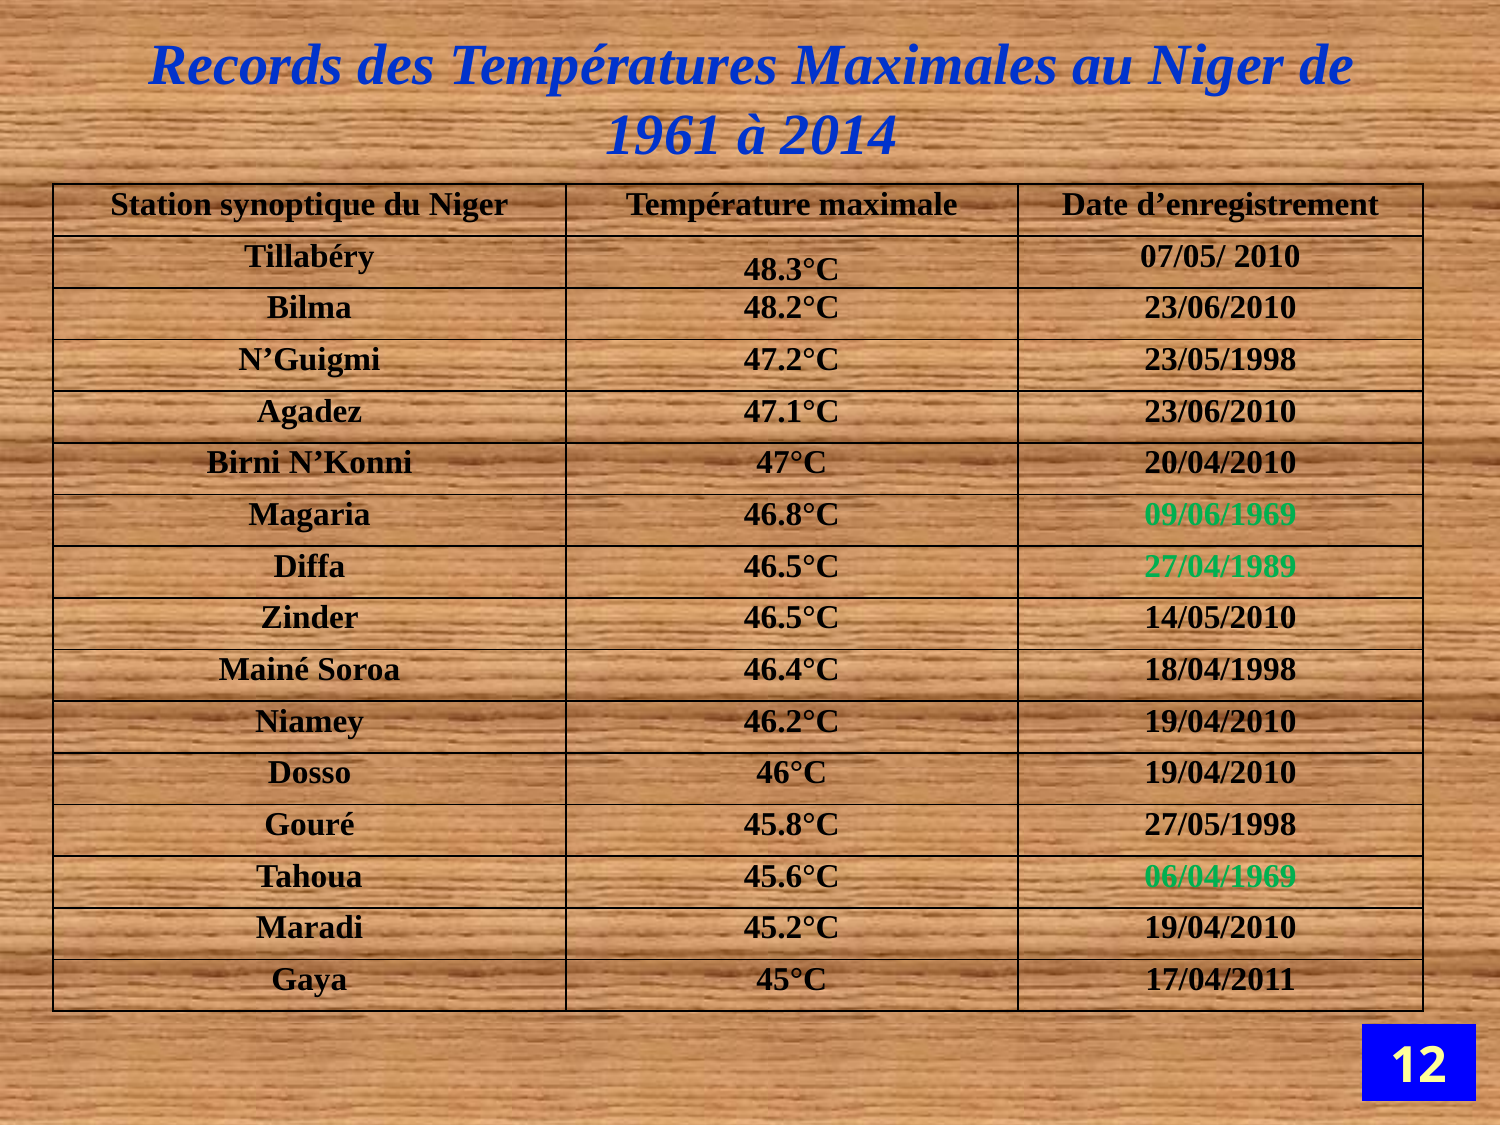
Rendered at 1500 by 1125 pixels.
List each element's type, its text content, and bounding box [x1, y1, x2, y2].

table_cell Magaria [54, 495, 565, 545]
table_cell 46.4°C [567, 650, 1017, 700]
table_cell 45.2°C [567, 909, 1017, 959]
table_cell Diffa [54, 547, 565, 597]
table_cell 23/06/2010 [1019, 289, 1422, 339]
table_cell 23/05/1998 [1019, 340, 1422, 390]
table_cell 47.1°C [567, 392, 1017, 442]
table_cell Agadez [54, 392, 565, 442]
table_cell Gaya [54, 960, 565, 1010]
table_header Date d’enregistrement [1019, 185, 1422, 235]
table_cell 45.6°C [567, 857, 1017, 907]
table_header Température maximale [567, 185, 1017, 235]
table_cell 48.3°C [567, 237, 1017, 287]
table_cell 46.5°C [567, 599, 1017, 649]
table_cell 46.8°C [567, 495, 1017, 545]
table_cell Niamey [54, 702, 565, 752]
slide_number 12 [1362, 1024, 1476, 1101]
table_cell 46°C [567, 754, 1017, 804]
table_cell 18/04/1998 [1019, 650, 1422, 700]
table_header Station synoptique du Niger [54, 185, 565, 235]
picture [0, 0, 1500, 1125]
table_cell Mainé Soroa [54, 650, 565, 700]
table_cell 23/06/2010 [1019, 392, 1422, 442]
table_cell 45.8°C [567, 805, 1017, 855]
table_cell Tillabéry [54, 237, 565, 287]
table_cell Bilma [54, 289, 565, 339]
table_cell 48.2°C [567, 289, 1017, 339]
table_cell 45°C [567, 960, 1017, 1010]
table_cell Zinder [54, 599, 565, 649]
table_cell Gouré [54, 805, 565, 855]
table_cell 09/06/1969 [1019, 495, 1422, 545]
table_cell 19/04/2010 [1019, 909, 1422, 959]
table_cell Birni N’Konni [54, 444, 565, 494]
table_cell 19/04/2010 [1019, 754, 1422, 804]
table_cell 47°C [567, 444, 1017, 494]
table_cell Dosso [54, 754, 565, 804]
table_cell 27/05/1998 [1019, 805, 1422, 855]
table_cell 46.5°C [567, 547, 1017, 597]
table_cell 20/04/2010 [1019, 444, 1422, 494]
text_box Records des Températures Maximales au Niger de 1961 à 2014 [76, 18, 1427, 168]
table_cell 17/04/2011 [1019, 960, 1422, 1010]
table_cell Maradi [54, 909, 565, 959]
table_cell 14/05/2010 [1019, 599, 1422, 649]
table_cell 07/05/ 2010 [1019, 237, 1422, 287]
table_cell Tahoua [54, 857, 565, 907]
table_cell N’Guigmi [54, 340, 565, 390]
table_cell 06/04/1969 [1019, 857, 1422, 907]
table_cell 47.2°C [567, 340, 1017, 390]
table_cell 19/04/2010 [1019, 702, 1422, 752]
table_cell 27/04/1989 [1019, 547, 1422, 597]
table_cell 46.2°C [567, 702, 1017, 752]
